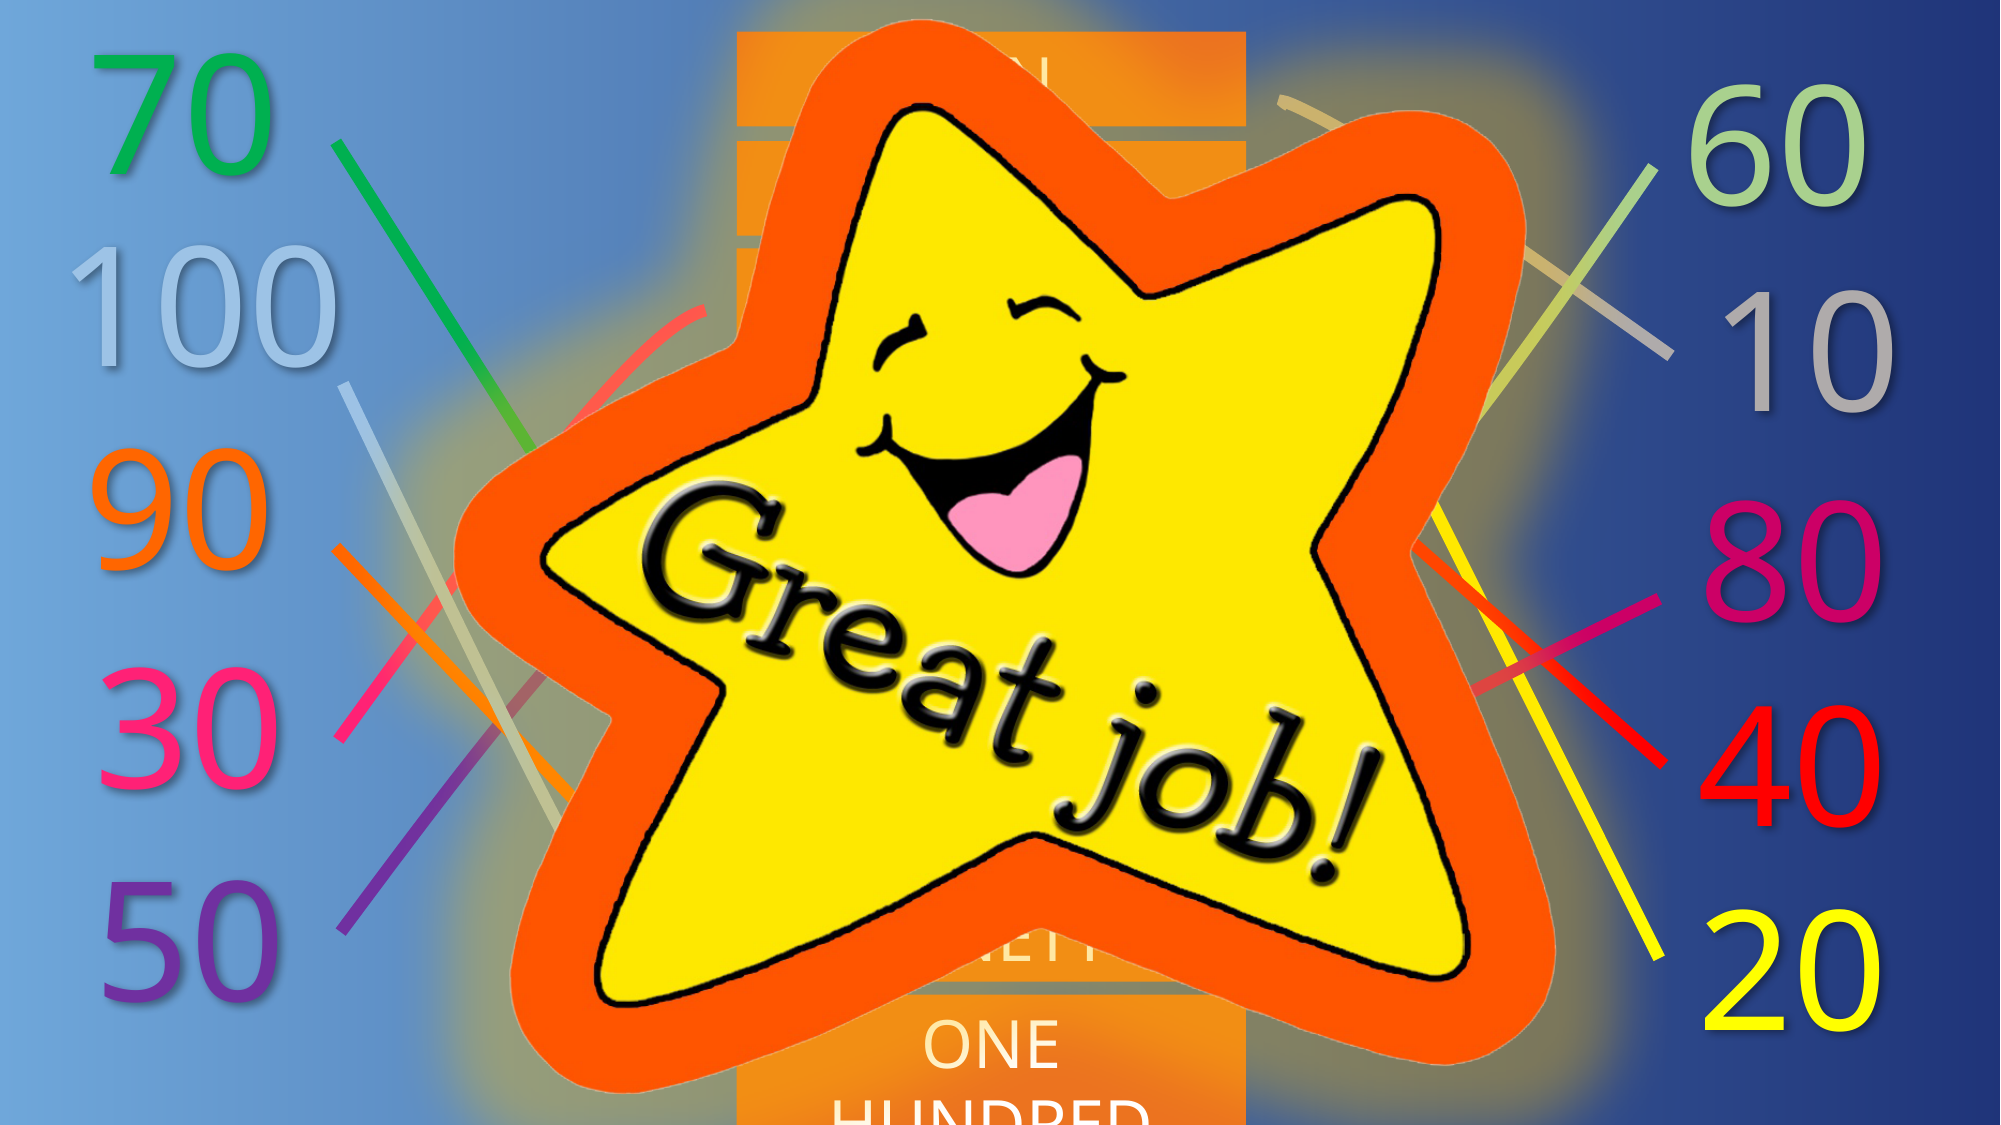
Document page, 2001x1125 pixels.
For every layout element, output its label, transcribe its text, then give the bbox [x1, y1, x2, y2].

text_box 80 [1687, 447, 2000, 650]
text_box 20 [1690, 856, 1989, 1071]
text_box 10 [1695, 237, 1973, 452]
text_box 60 [1687, 31, 2000, 247]
text_box 30 [79, 621, 309, 830]
text_box 40 [1687, 652, 2000, 867]
picture [411, 0, 1589, 1125]
text_box 70 [72, 0, 312, 190]
text_box 90 [69, 395, 309, 611]
text_box 100 [42, 192, 312, 408]
text_box 50 [79, 836, 309, 1043]
